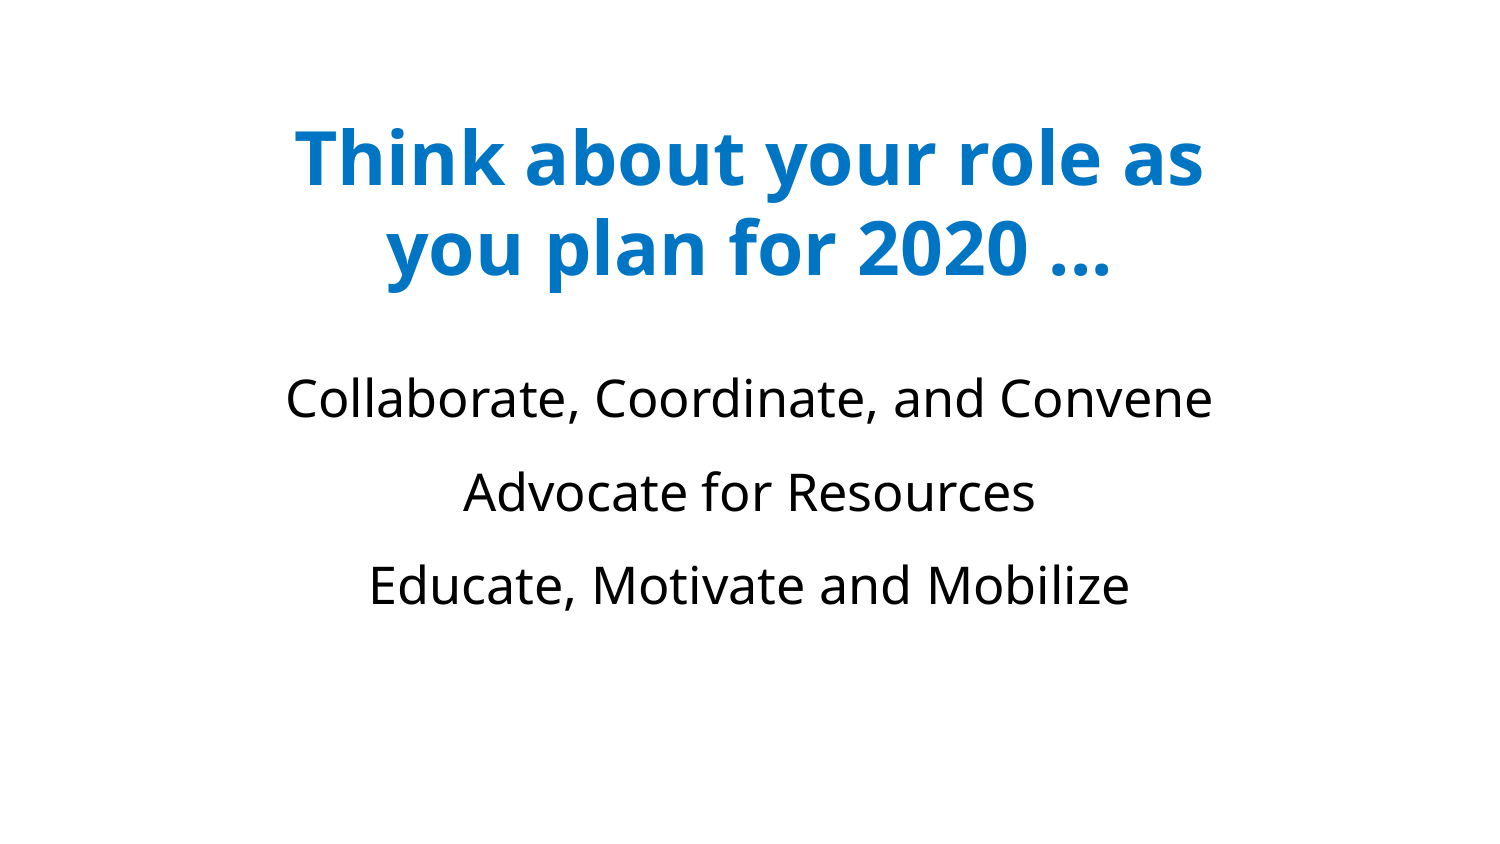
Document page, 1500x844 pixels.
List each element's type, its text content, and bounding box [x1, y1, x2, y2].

text_box Collaborate, Coordinate, and Convene Advocate for Resources Educate, Motivate and Mobilize [78, 256, 1422, 764]
text_box Think about your role as you plan for 2020 ... [237, 95, 1263, 203]
